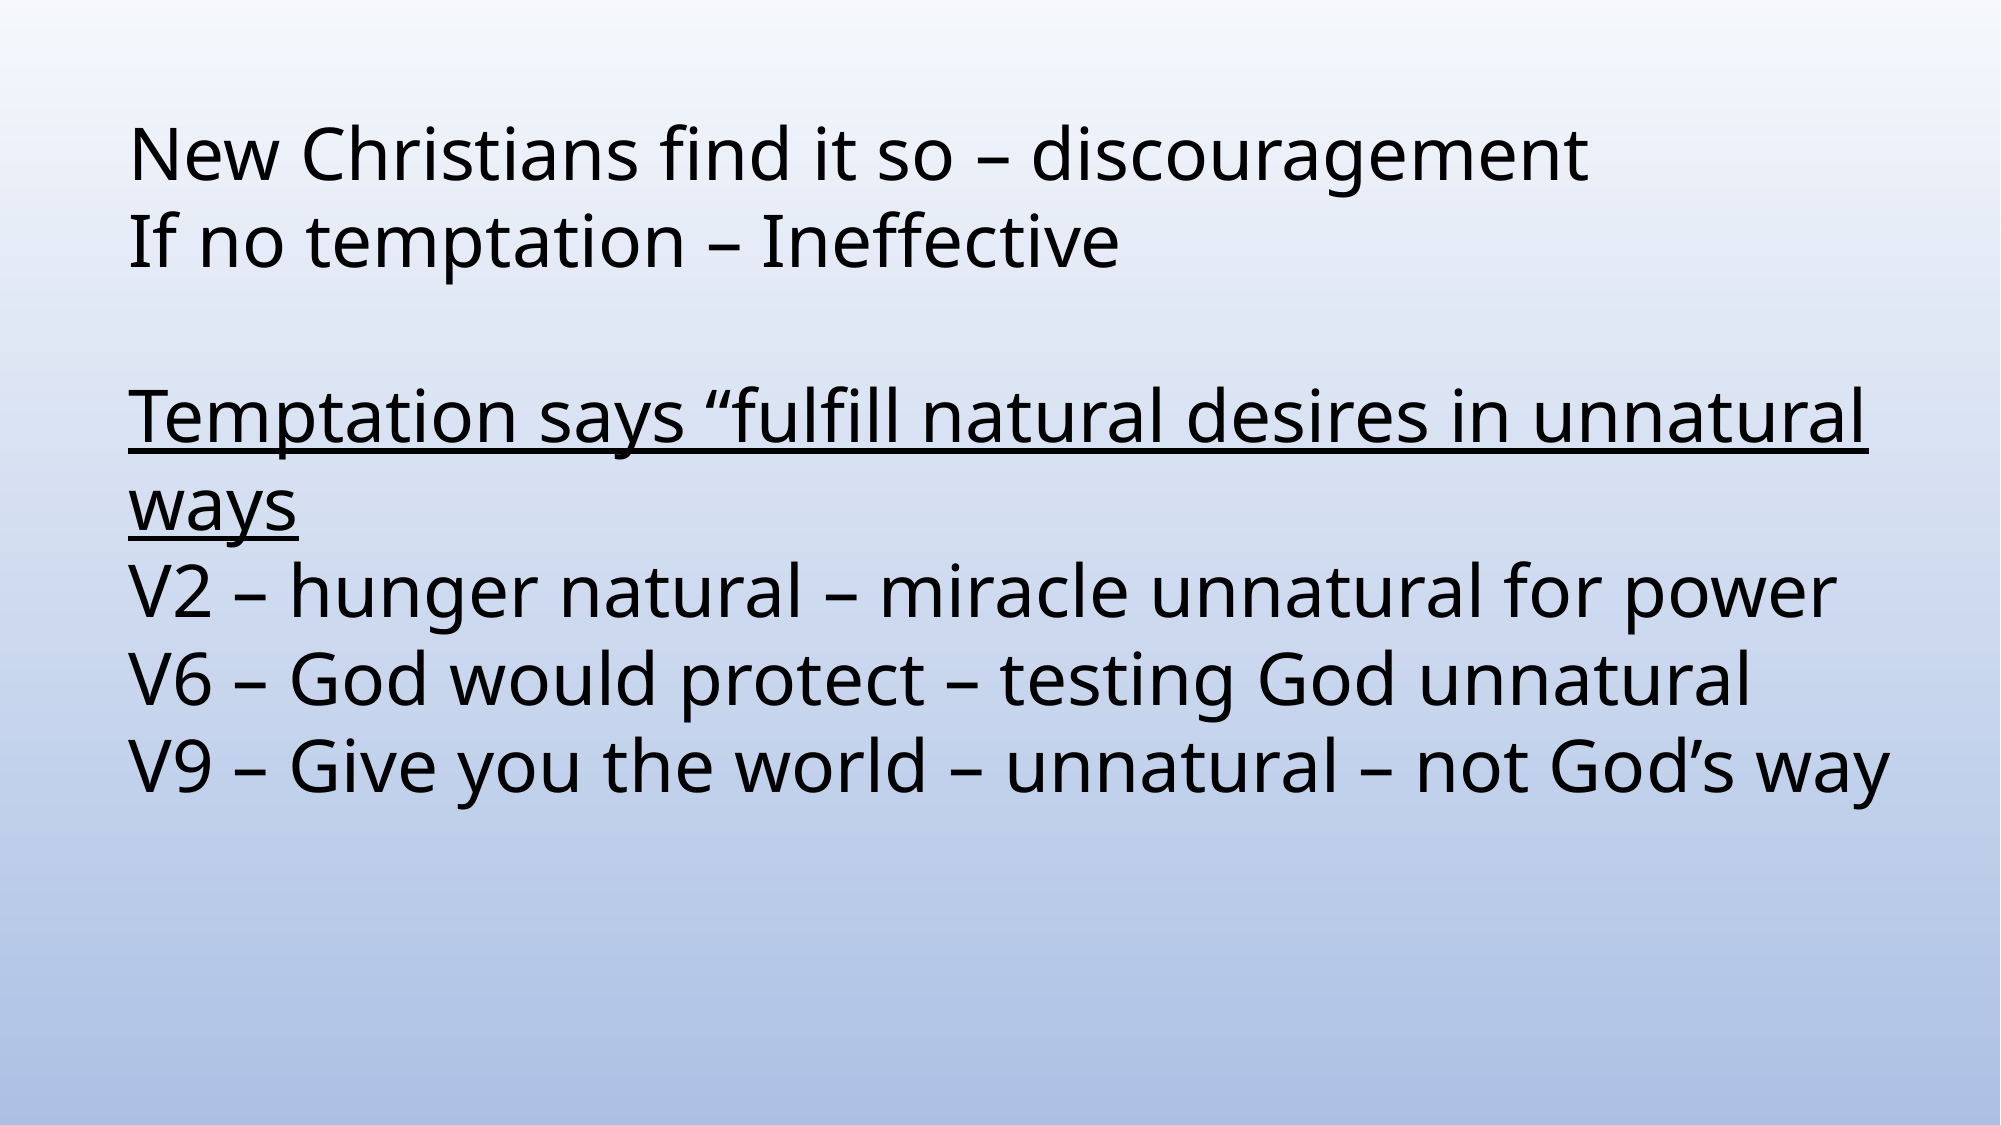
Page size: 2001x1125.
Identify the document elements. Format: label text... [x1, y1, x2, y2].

text_box New Christians find it so – discouragement If no temptation – Ineffective Temptation says “fulfill natural desires in unnatural ways V2 – hunger natural – miracle unnatural for power V6 – God would protect – testing God unnatural V9 – Give you the world – unnatural – not God’s way [113, 99, 1922, 815]
